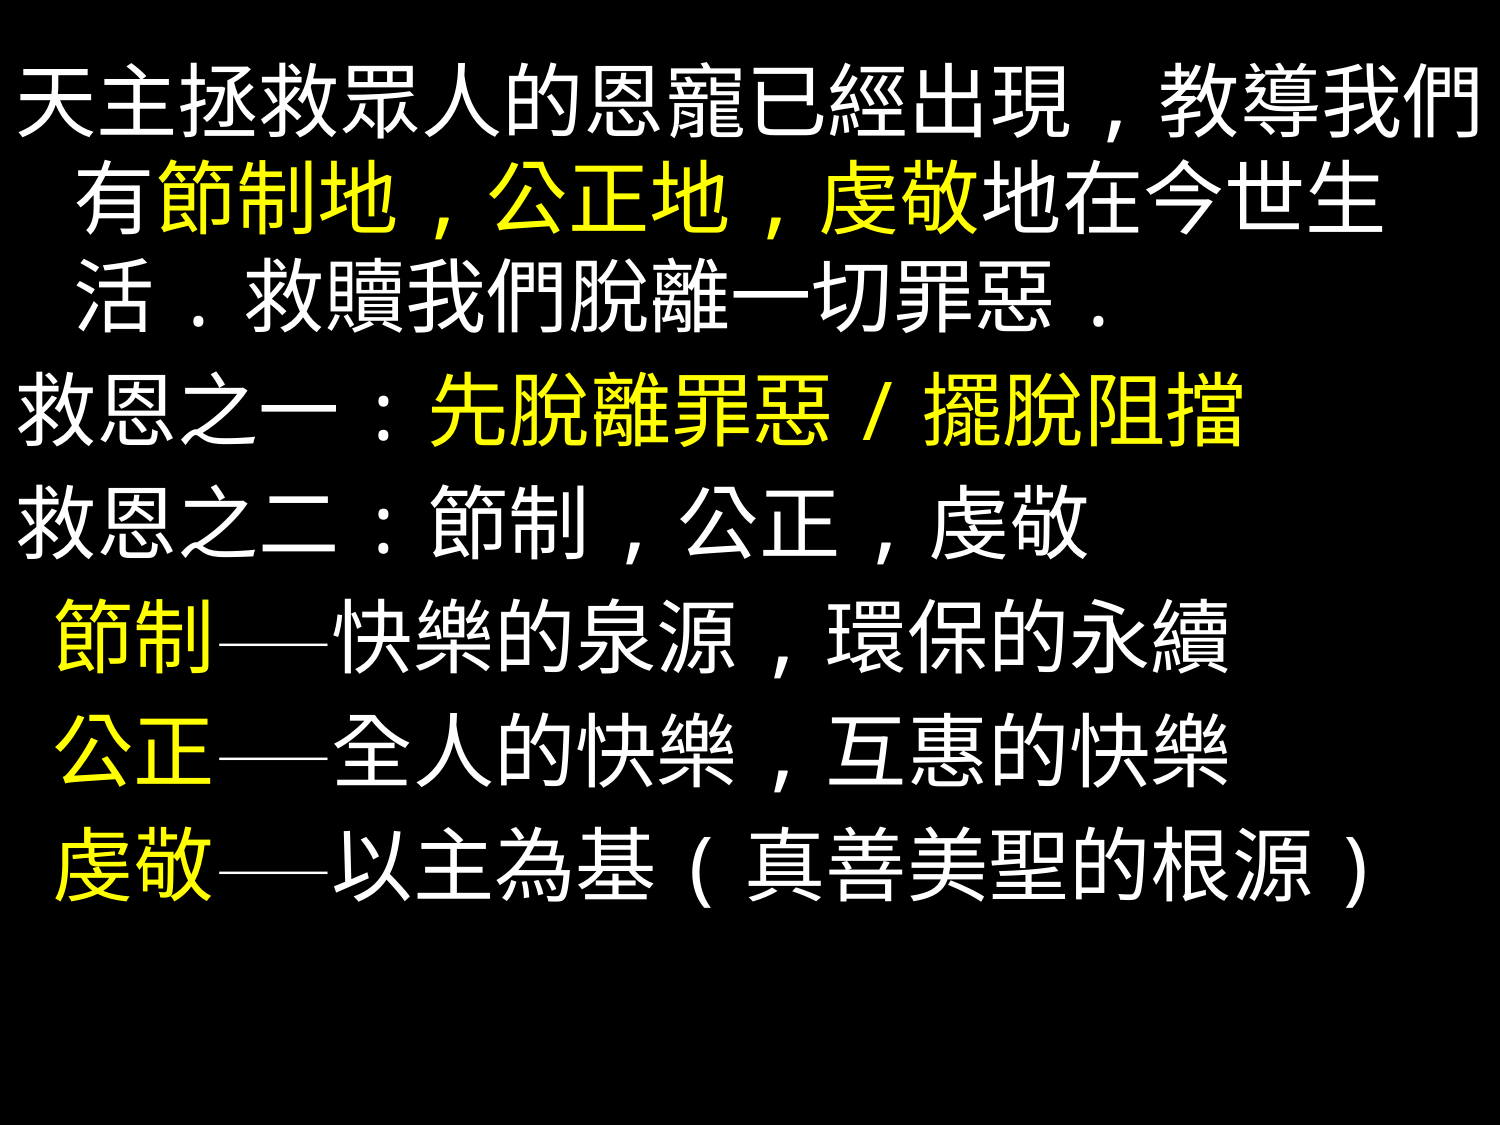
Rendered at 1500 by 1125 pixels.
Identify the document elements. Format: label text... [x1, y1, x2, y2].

subtitle 天主拯救眾人的恩寵已經出現,教導我們有節制地,公正地,虔敬地在今世生活.救贖我們脫離一切罪惡. 救恩之一:先脫離罪惡/擺脫阻擋 救恩之二:節制,公正,虔敬 節制——快樂的泉源,環保的永續 公正——全人的快樂,互惠的快樂 虔敬——以主為基(真善美聖的根源) [0, 42, 1500, 1125]
